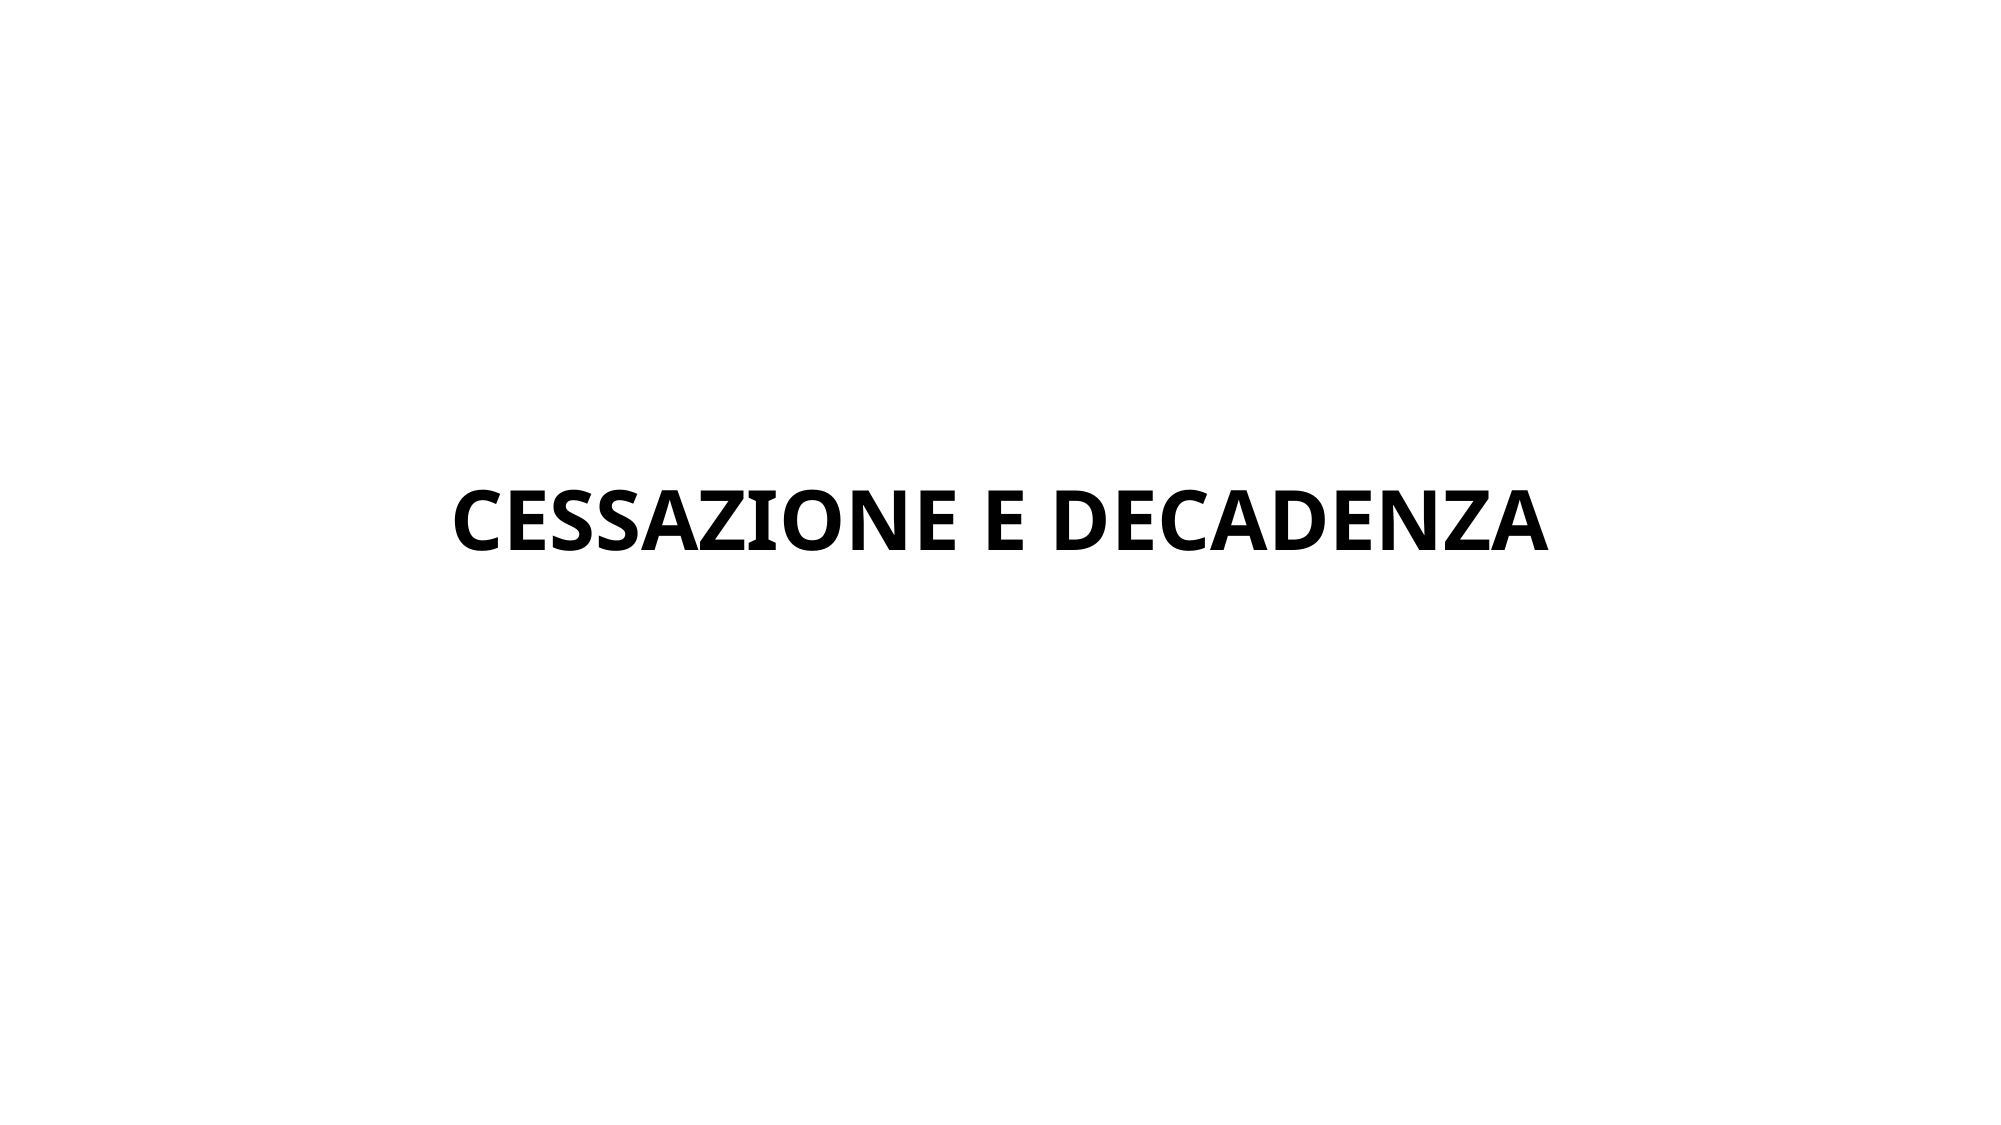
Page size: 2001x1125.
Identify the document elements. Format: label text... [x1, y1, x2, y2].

title CESSAZIONE E DECADENZA [249, 184, 1750, 576]
